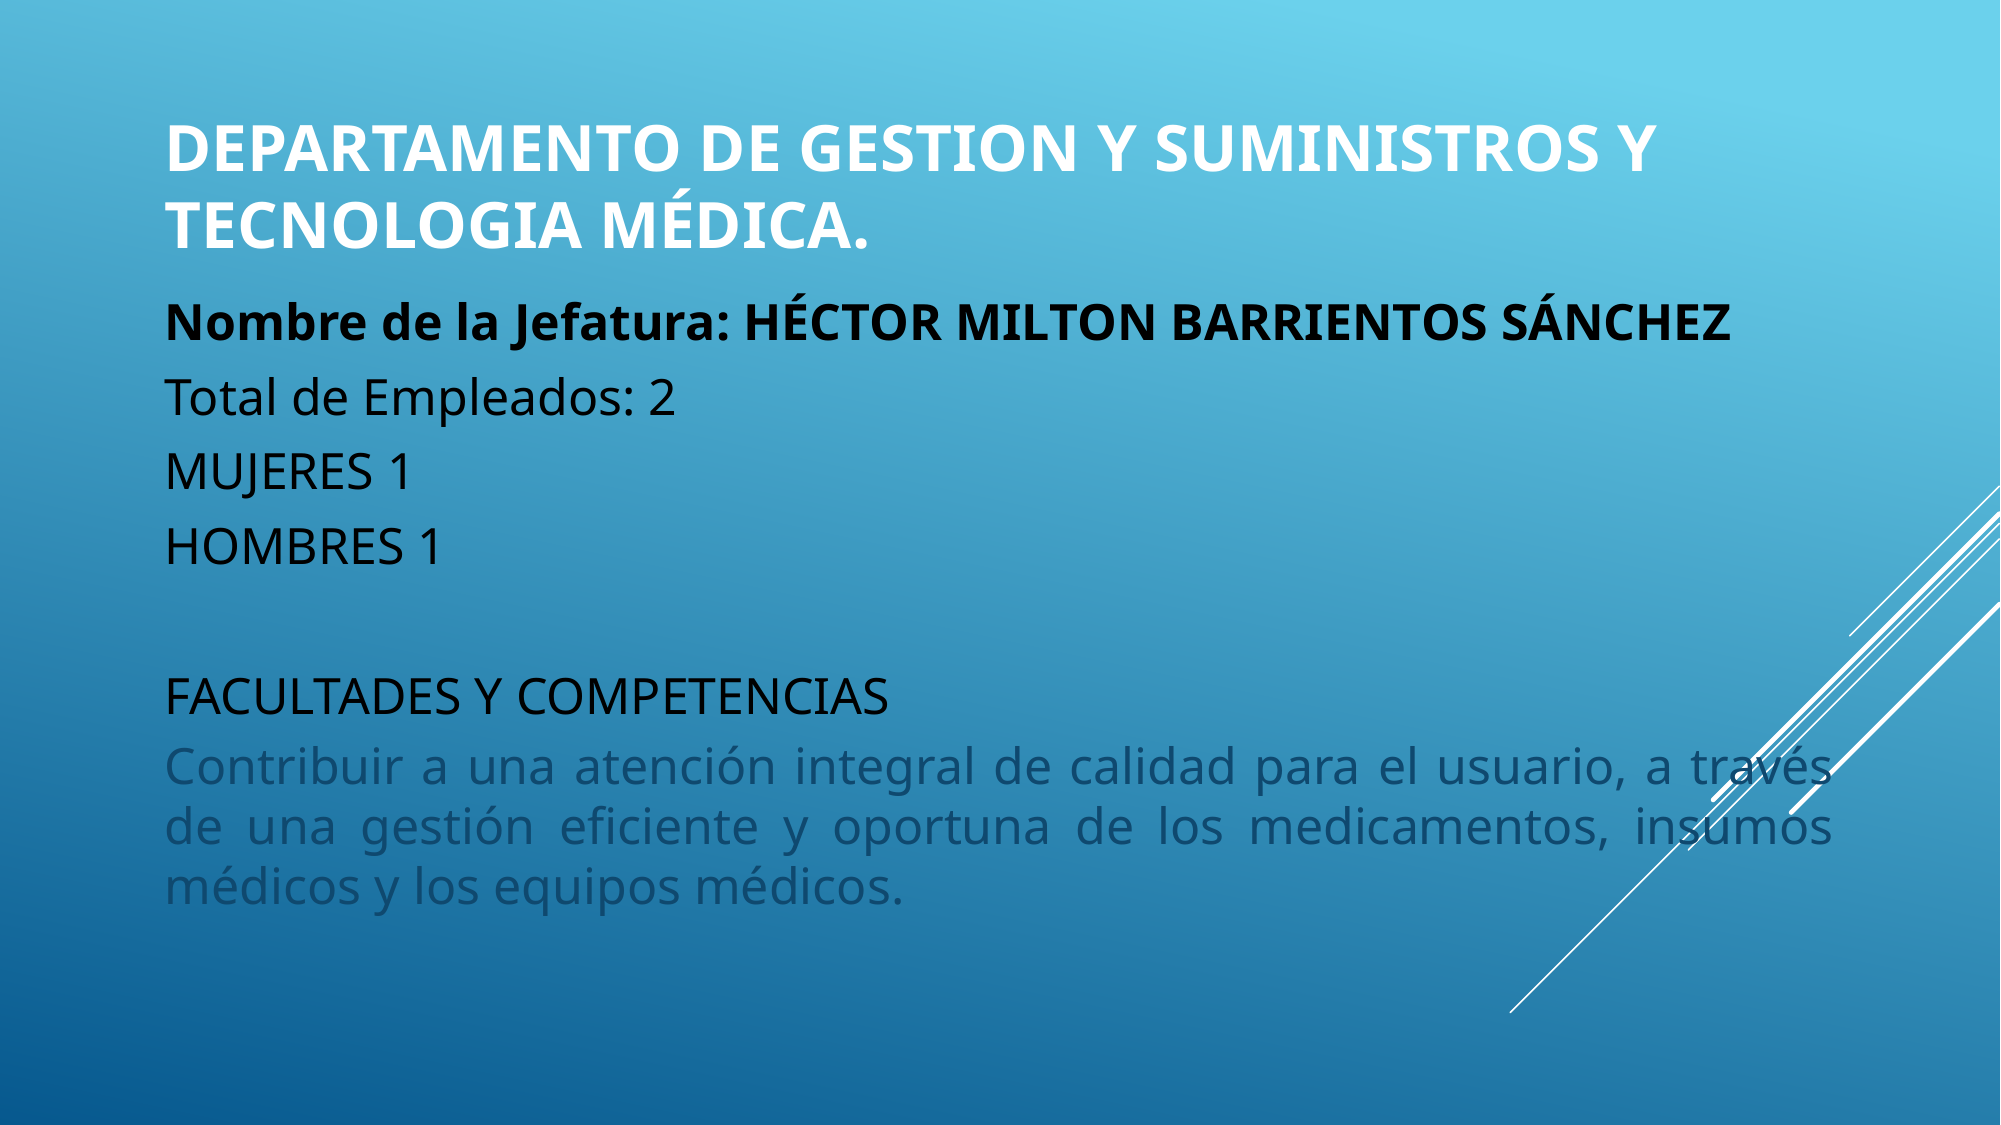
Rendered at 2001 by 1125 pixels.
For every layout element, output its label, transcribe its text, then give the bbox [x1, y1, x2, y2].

list Nombre de la Jefatura: Héctor Milton Barrientos Sánchez Total de Empleados: 2 MUJERES 1 HOMBRES 1 FACULTADES Y COMPETENCIAS Contribuir a una atención integral de calidad para el usuario, a través de una gestión eficiente y oportuna de los medicamentos, insumos médicos y los equipos médicos. [149, 244, 1851, 956]
title DEPARTAMENTO DE GESTION Y SUMINISTROS Y TECNOLOGIA MÉDICA. [149, 99, 1851, 244]
